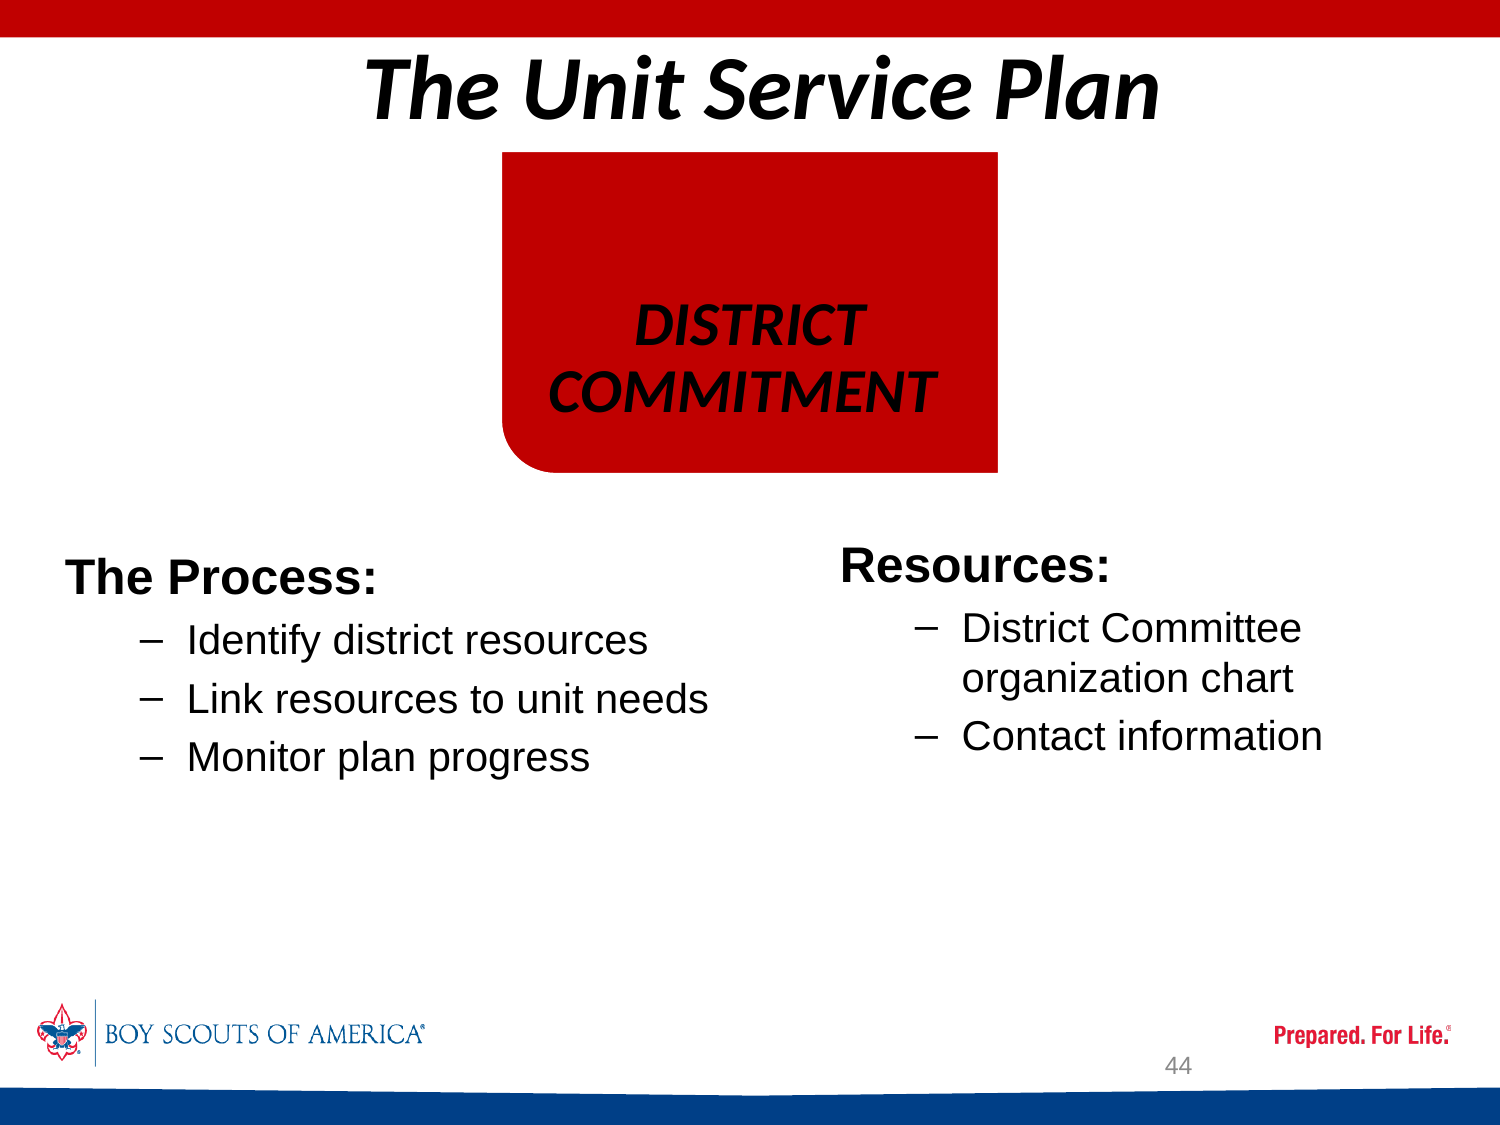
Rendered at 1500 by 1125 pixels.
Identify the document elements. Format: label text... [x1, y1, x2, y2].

picture [37, 999, 425, 1067]
text_box The Unit Service Plan [87, 20, 1438, 208]
slide_number 44 [1149, 1042, 1500, 1103]
text_box DISTRICT COMMITMENT [497, 147, 1003, 478]
text_box Resources: District Committee organization chart Contact information [824, 525, 1413, 843]
text_box The Process: Identify district resources Link resources to unit needs Monitor plan progress [50, 537, 750, 863]
